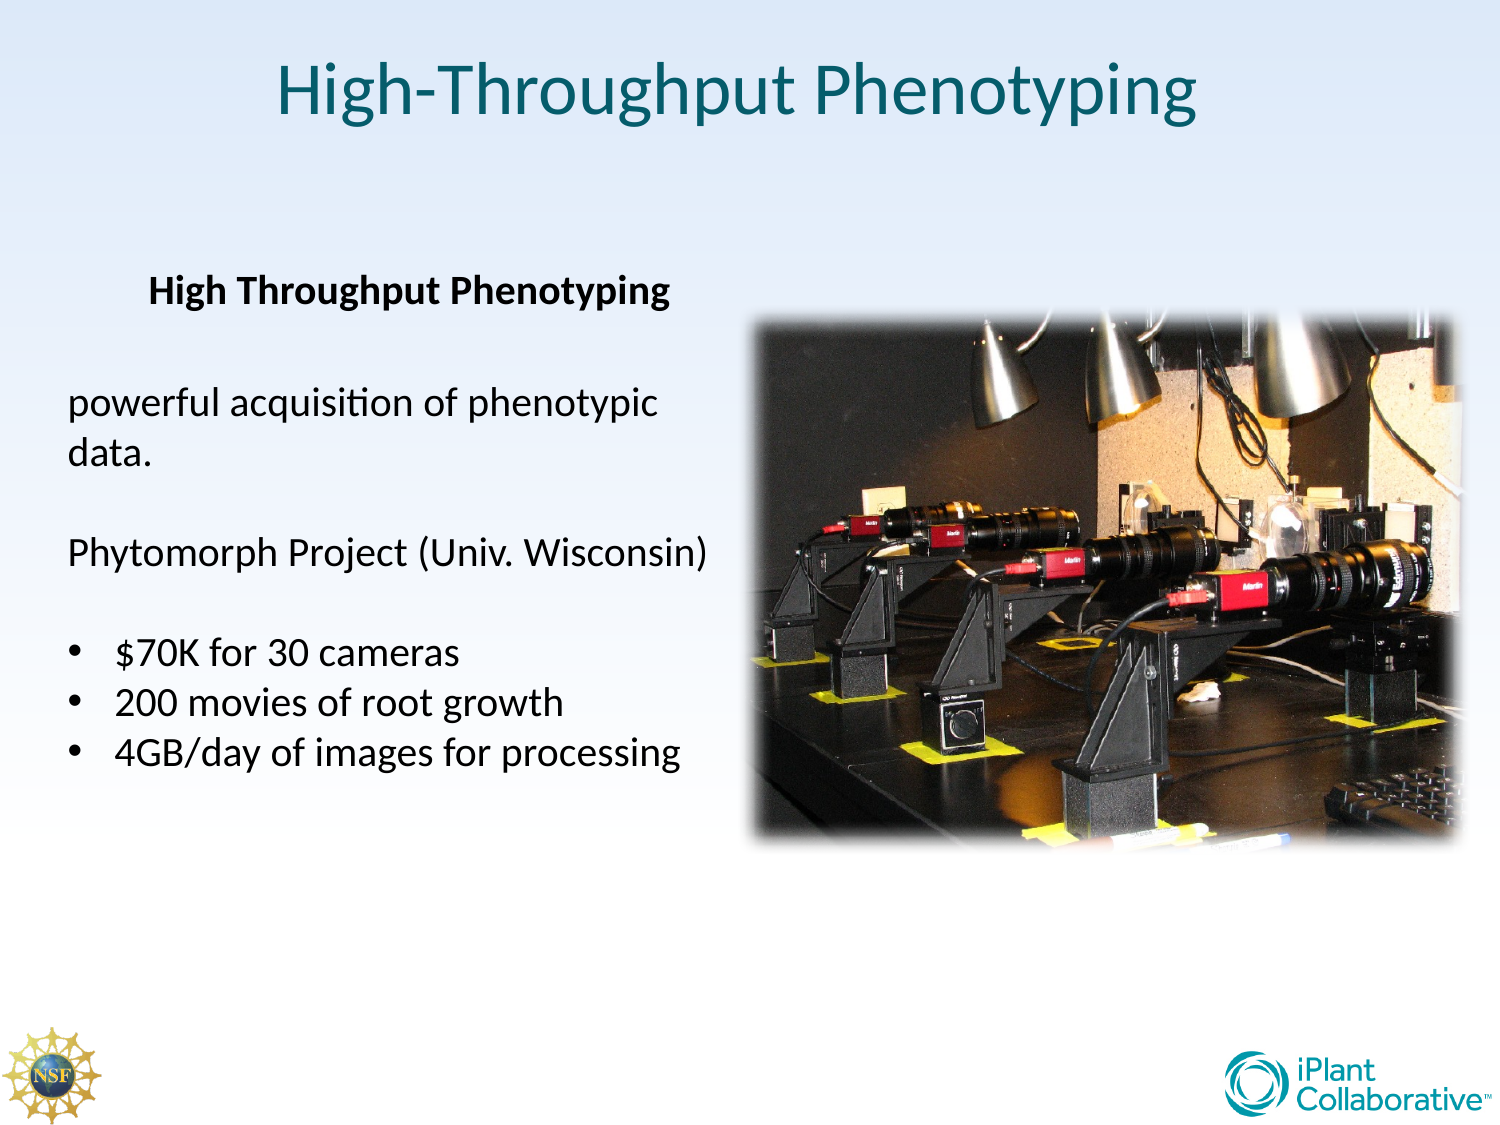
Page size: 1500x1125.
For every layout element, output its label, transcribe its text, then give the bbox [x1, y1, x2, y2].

picture [0, 1023, 106, 1125]
text_box powerful acquisition of phenotypic data. Phytomorph Project (Univ. Wisconsin) $70K for 30 cameras 200 movies of root growth 4GB/day of images for processing [52, 367, 724, 783]
text_box High Throughput Phenotyping [133, 254, 686, 320]
picture [1221, 1048, 1494, 1119]
text_box High-Throughput Phenotyping [50, 24, 1425, 144]
picture [737, 304, 1471, 856]
